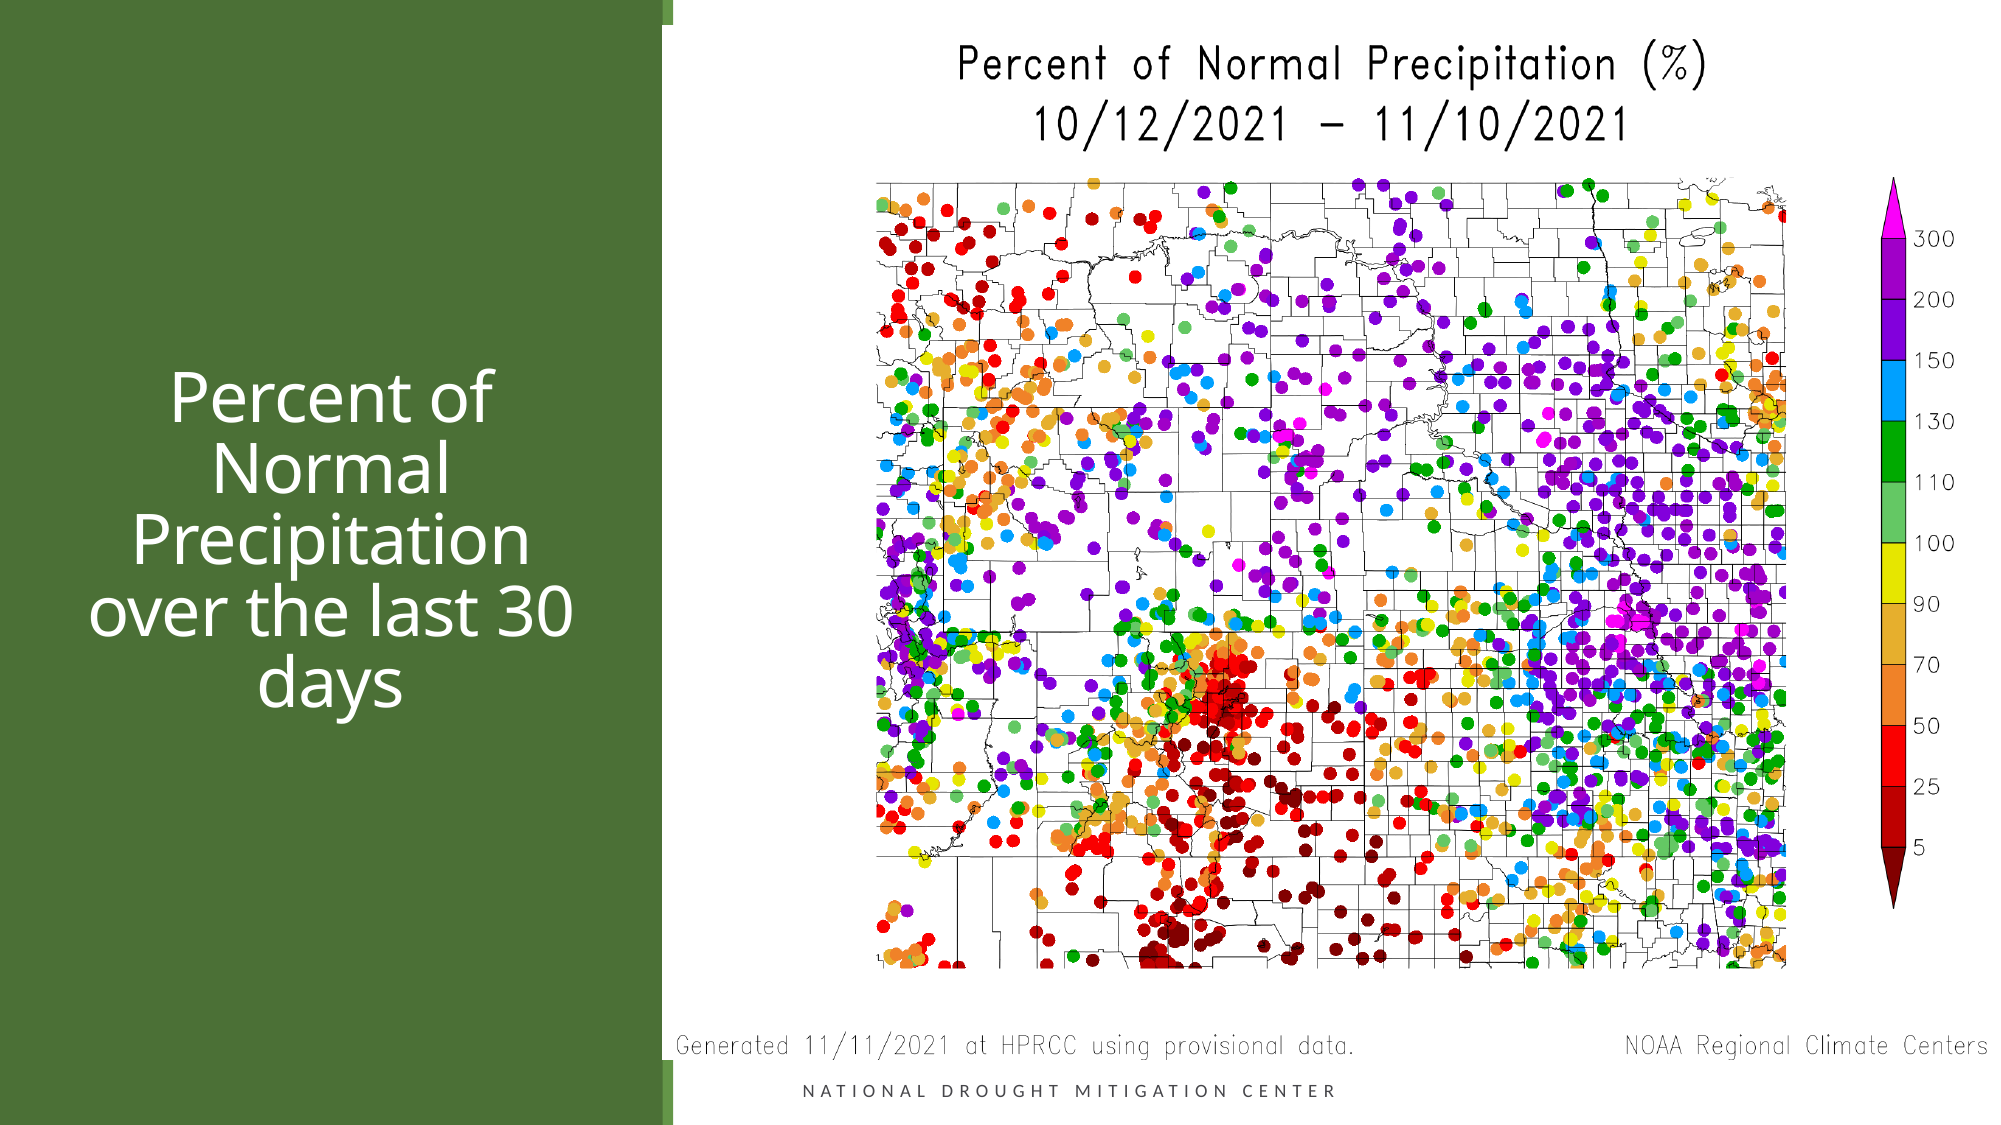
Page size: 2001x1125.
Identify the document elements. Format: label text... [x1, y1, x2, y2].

title Percent of Normal Precipitation over the last 30 days [68, 354, 594, 730]
footer NATIONAL DROUGHT MITIGATION CENTER [787, 1067, 1550, 1120]
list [661, 25, 2000, 1061]
